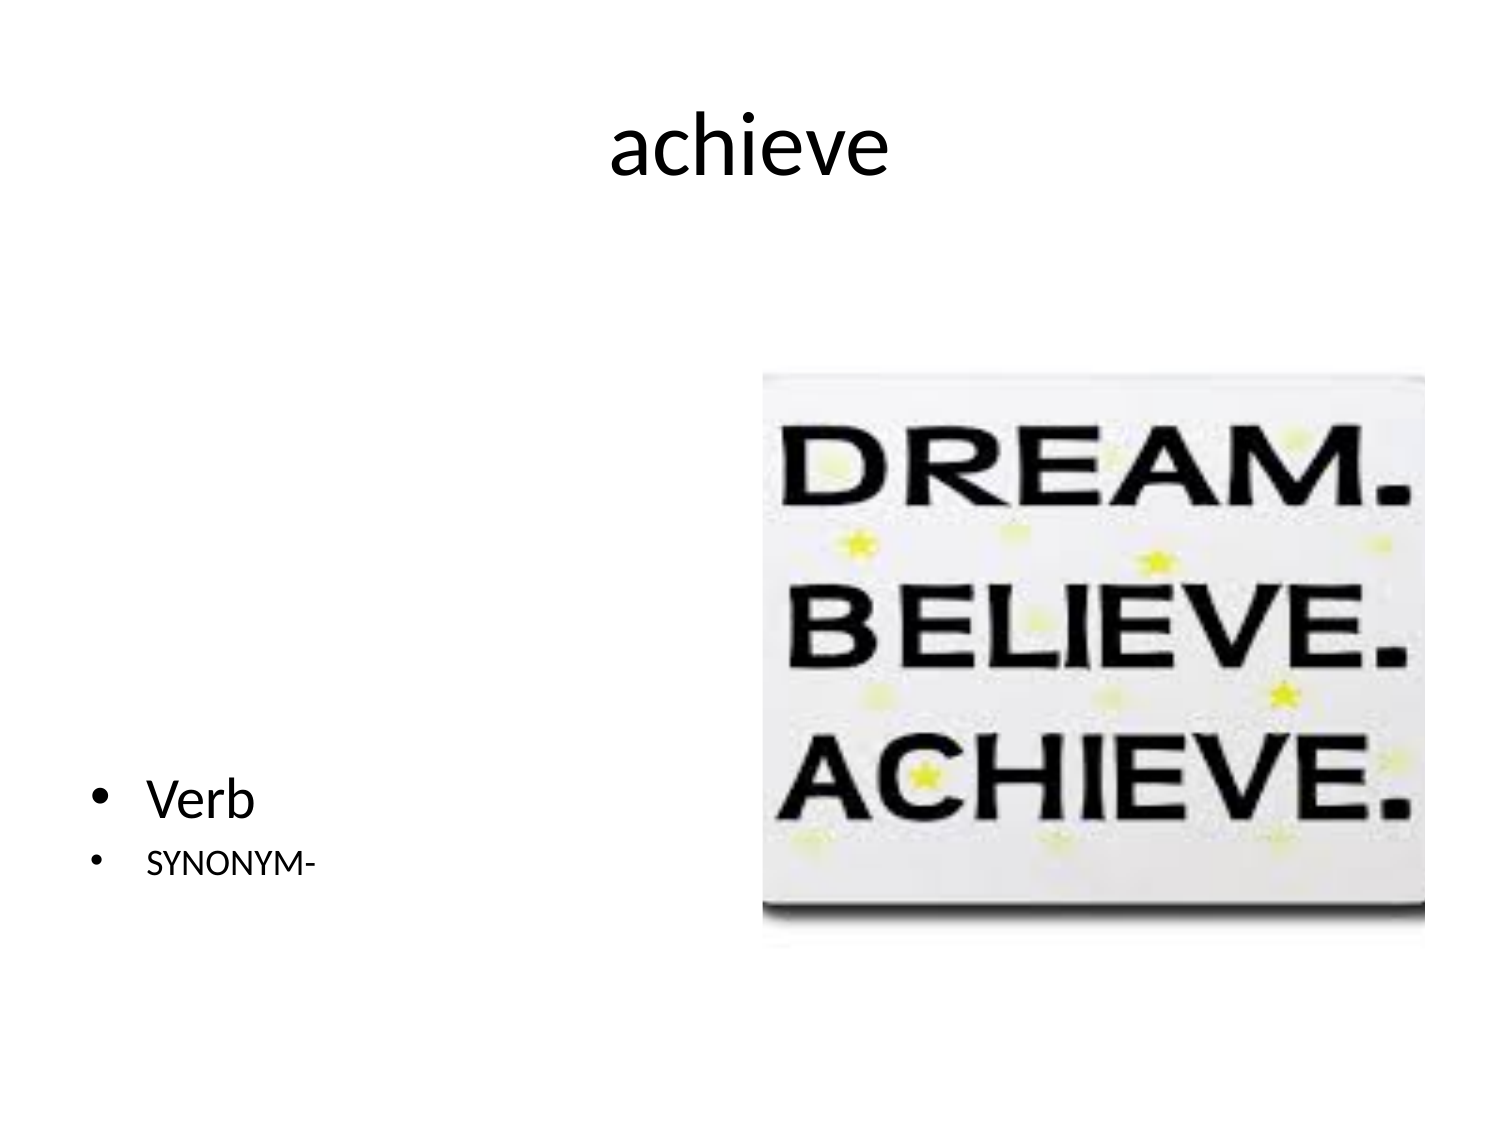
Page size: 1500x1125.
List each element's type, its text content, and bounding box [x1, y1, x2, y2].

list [762, 262, 1426, 1006]
list Verb SYNONYM- [75, 262, 738, 1005]
title achieve [75, 45, 1425, 233]
